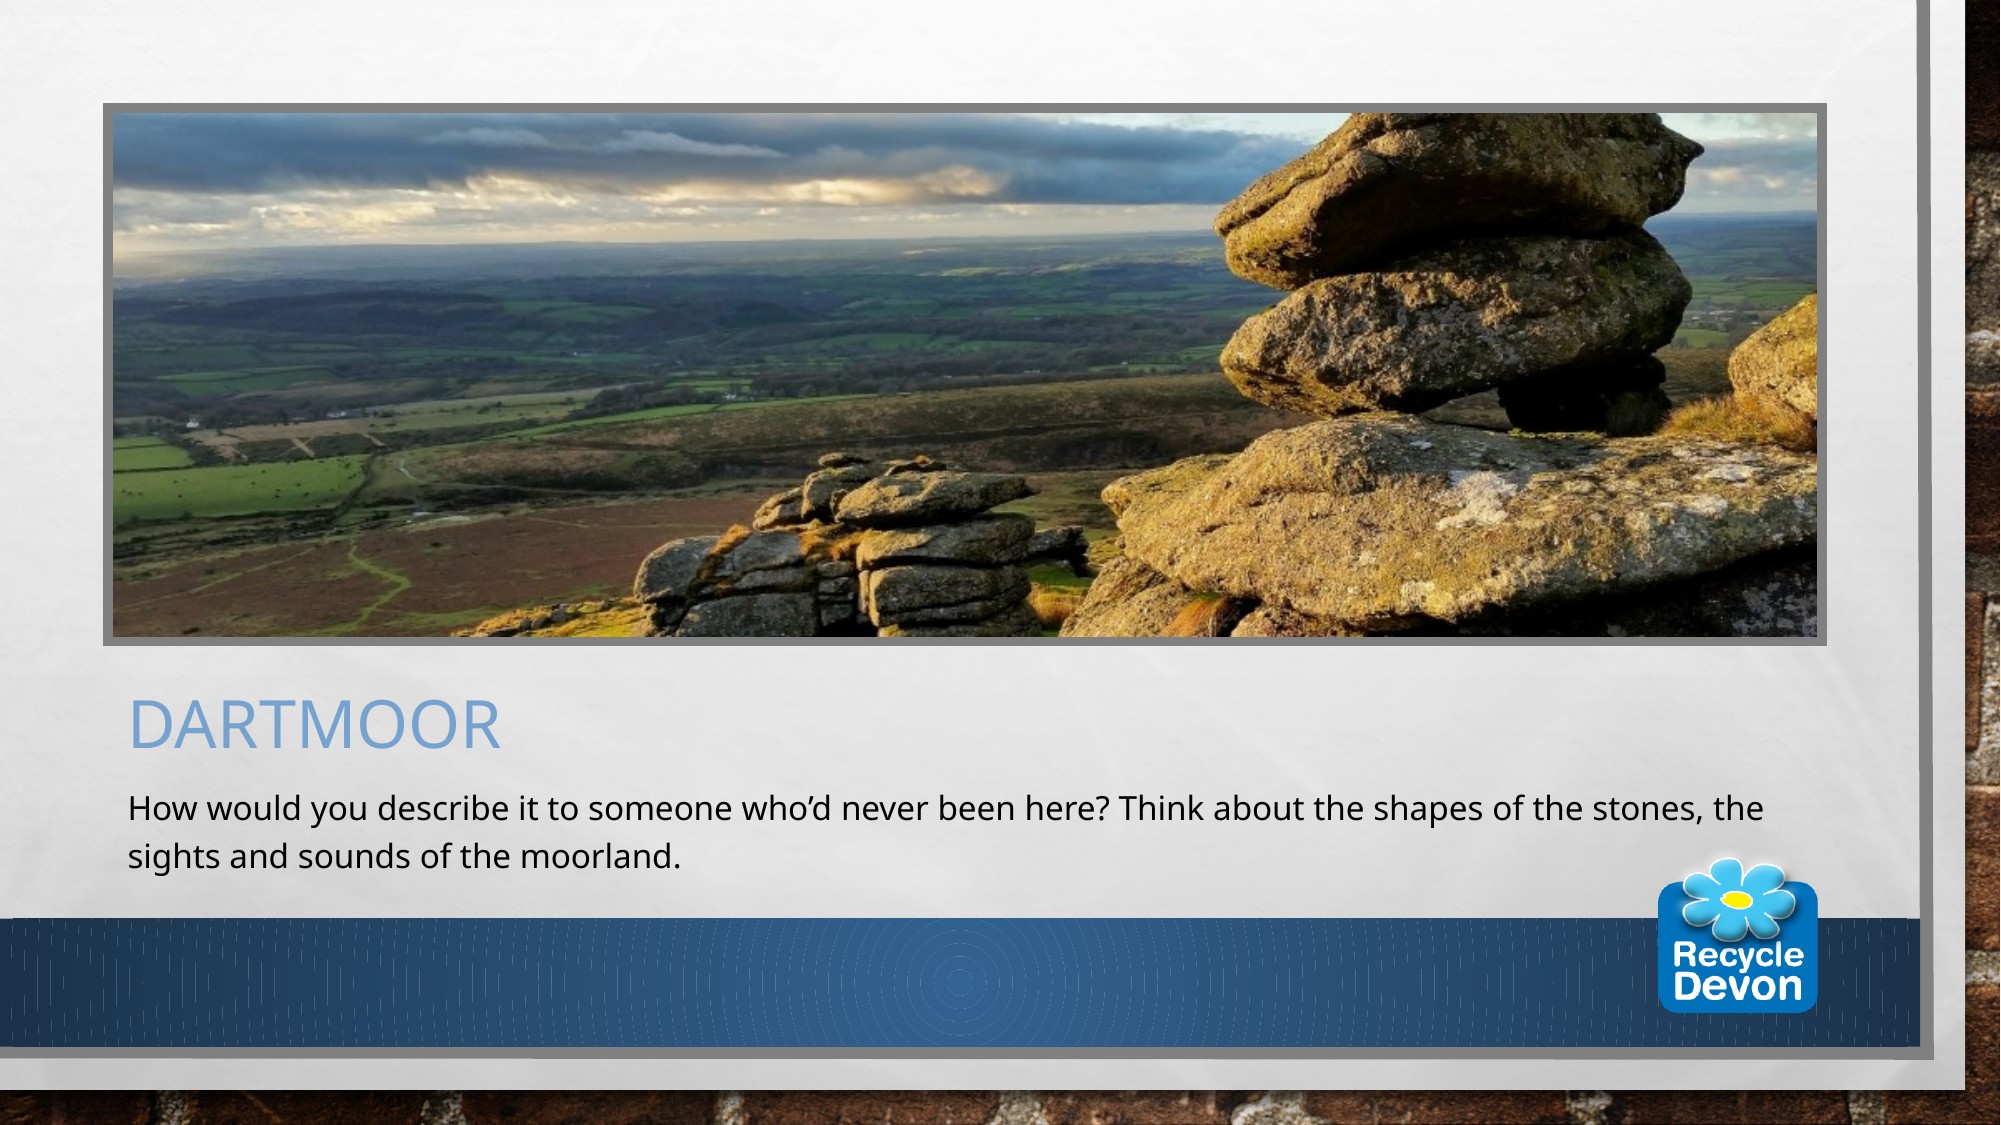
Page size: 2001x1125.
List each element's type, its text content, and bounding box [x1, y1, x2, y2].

list How would you describe it to someone who’d never been here? Think about the shapes of the stones, the sights and sounds of the moorland. [112, 771, 1818, 884]
title dartmoor [112, 673, 1818, 771]
picture [112, 112, 1818, 637]
picture [0, 0, 2000, 1125]
picture [1658, 843, 1818, 1013]
